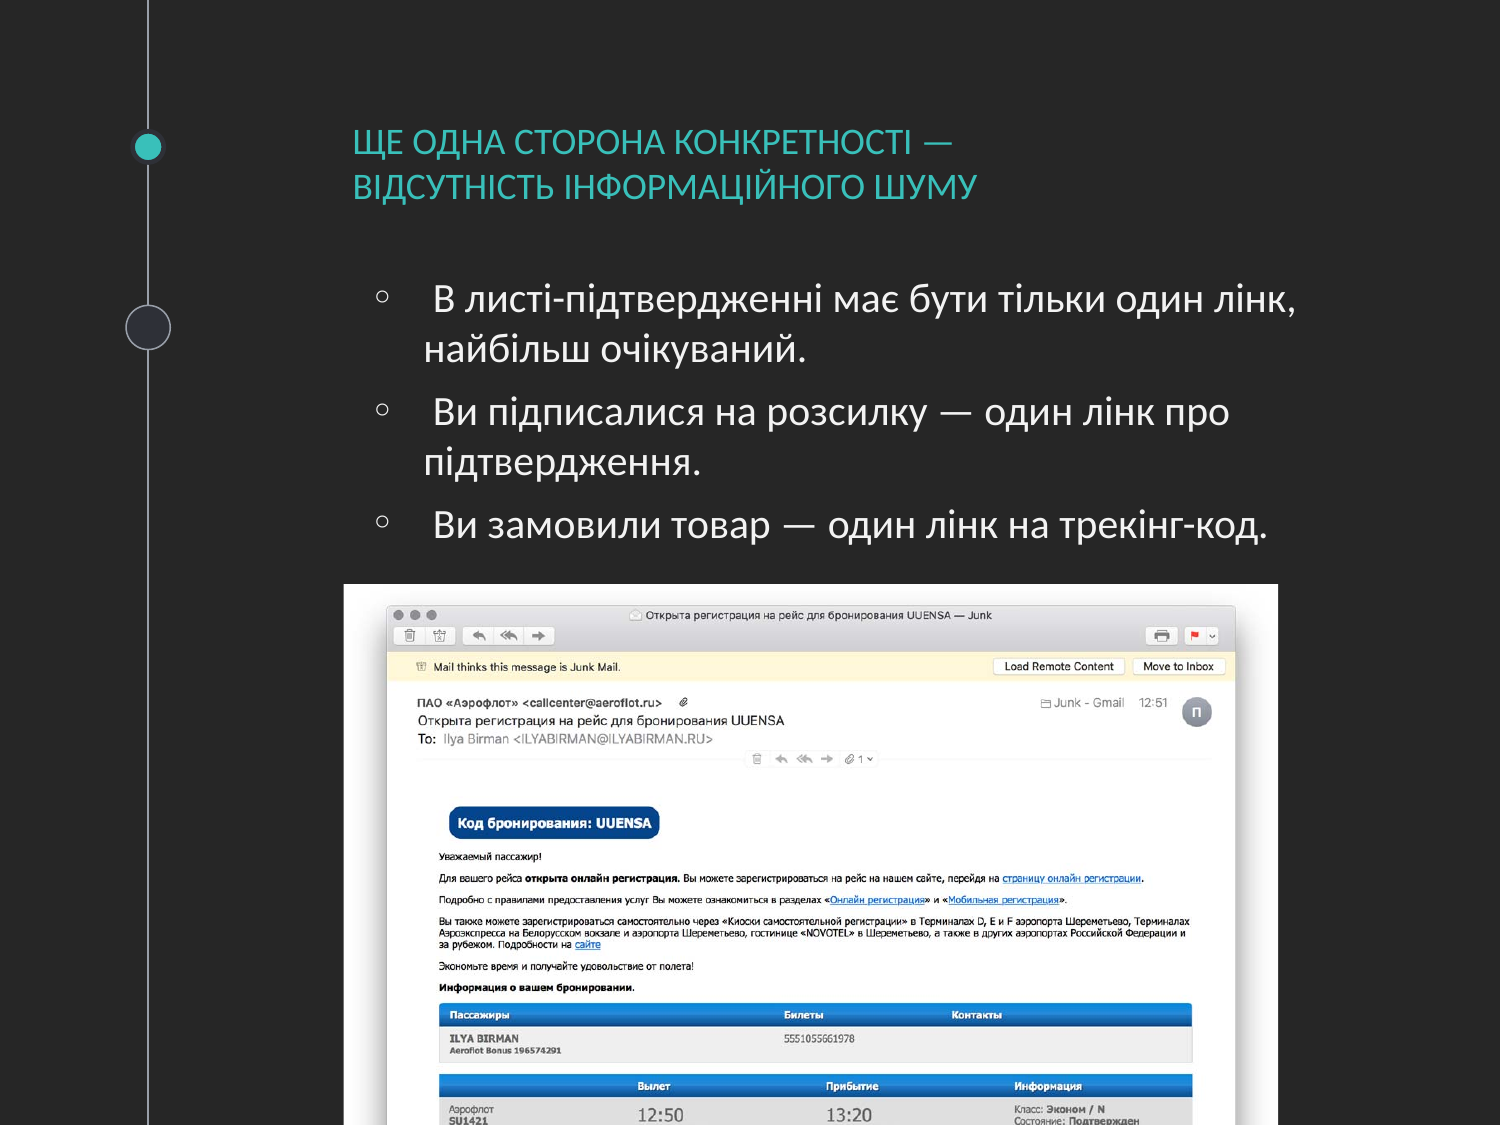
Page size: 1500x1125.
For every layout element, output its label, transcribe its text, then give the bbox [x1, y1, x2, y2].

title ЩЕ ОДНА СТОРОНА КОНКРЕТНОСТІ — ВІДСУТНІСТЬ ІНФОРМАЦІЙНОГО ШУМУ [337, 110, 1463, 222]
list В листі-підтвердженні має бути тільки один лінк, найбільш очікуваний. Ви підписалися на розсилку — один лінк про підтвердження. Ви замовили товар — один лінк на трекінг-код. [337, 256, 1407, 1004]
picture [343, 584, 1279, 1125]
